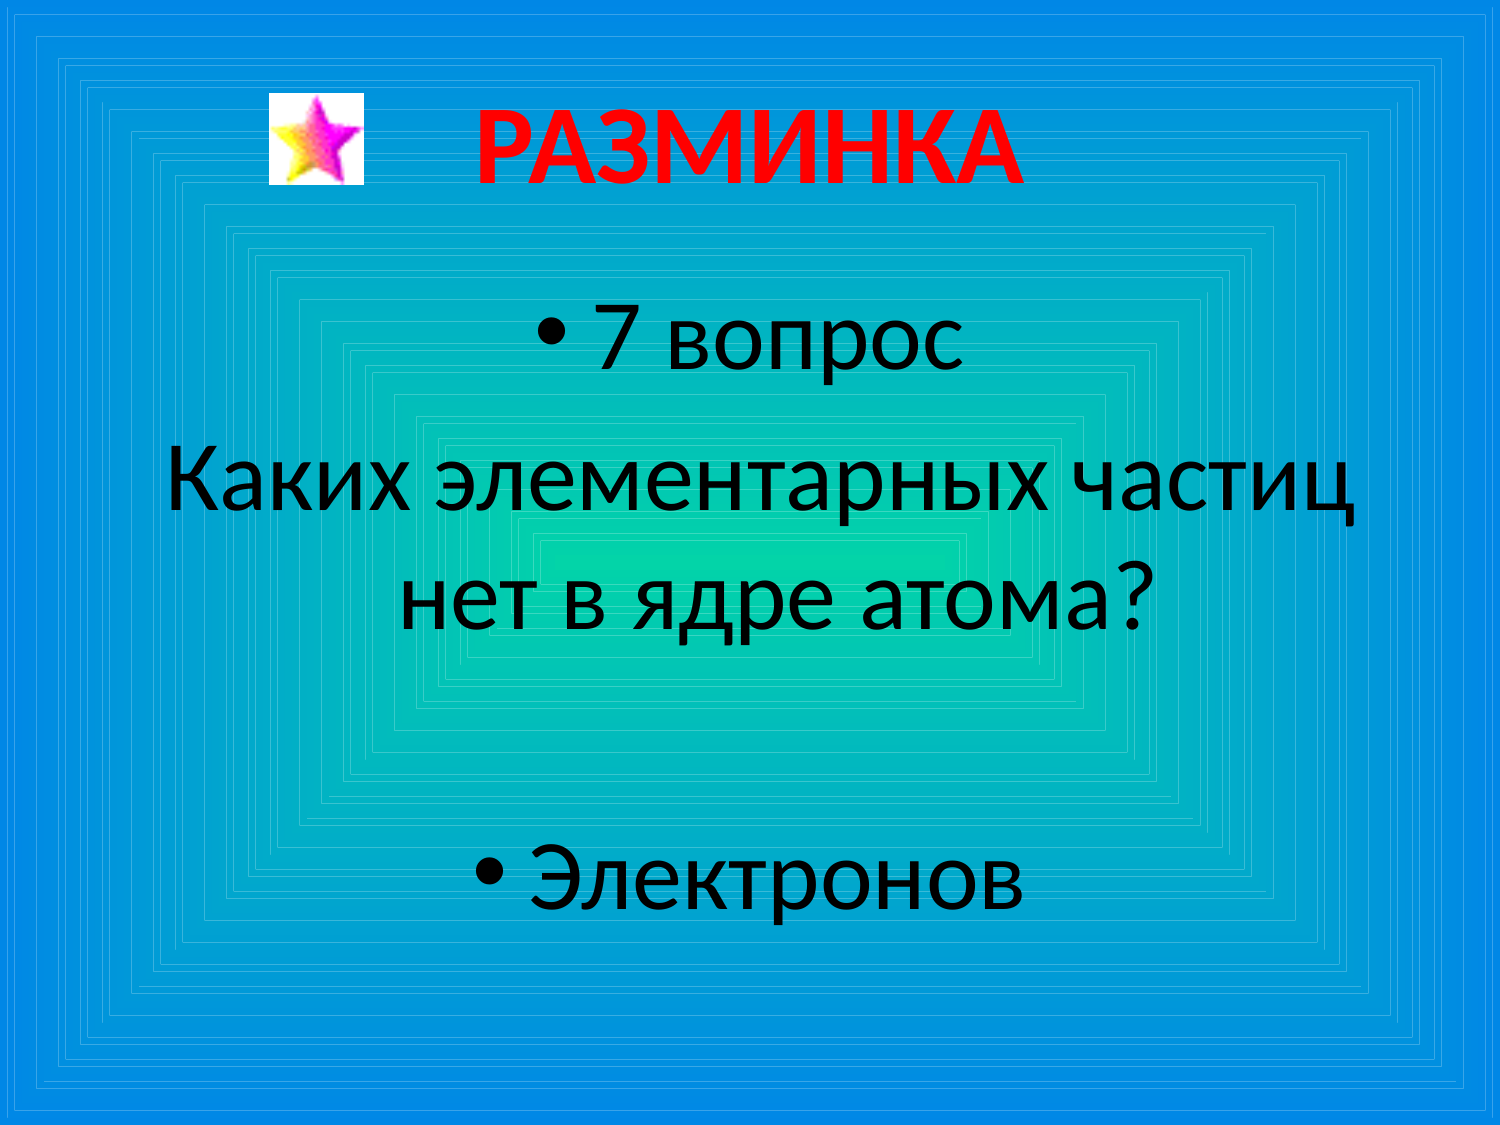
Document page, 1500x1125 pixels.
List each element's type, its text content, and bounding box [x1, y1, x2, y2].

picture [270, 94, 363, 184]
list 7 вопрос Каких элементарных частиц нет в ядре атома? Электронов [75, 262, 1425, 1005]
title Разминка [75, 37, 1425, 241]
